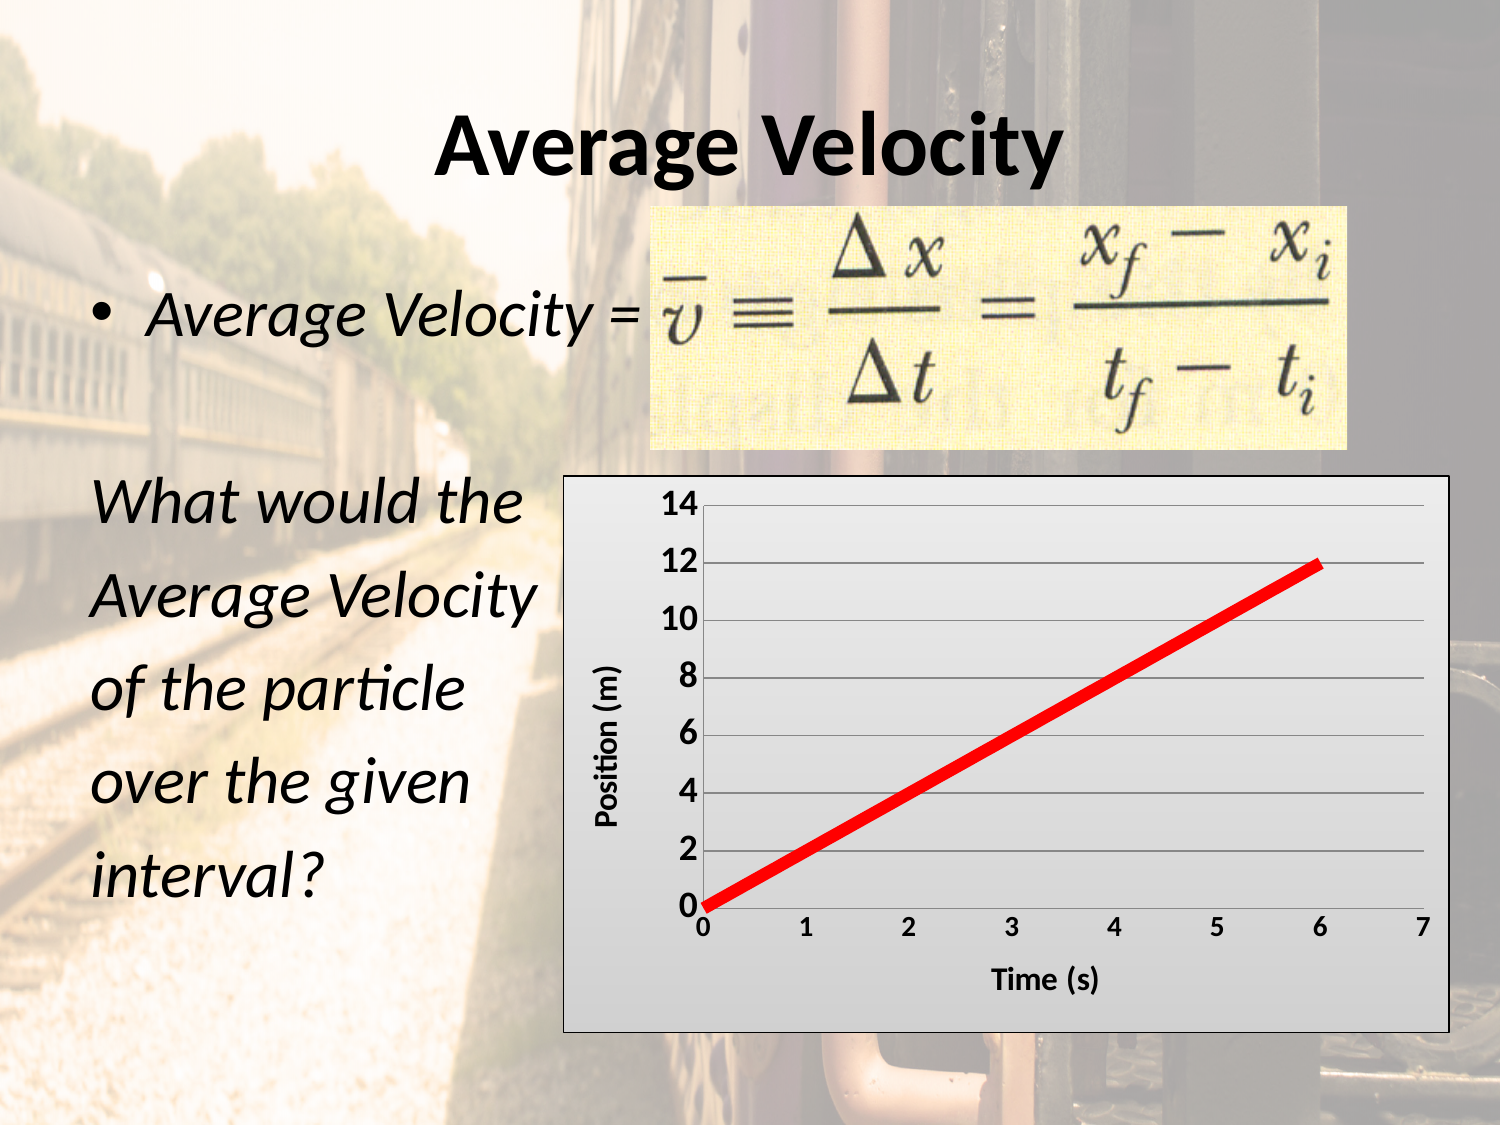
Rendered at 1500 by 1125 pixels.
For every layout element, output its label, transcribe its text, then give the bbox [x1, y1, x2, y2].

picture [649, 205, 1348, 451]
title Average Velocity [75, 45, 1425, 233]
chart [562, 474, 1451, 1034]
list Average Velocity = What would the Average Velocity of the particle over the given interval? [75, 262, 1425, 1088]
